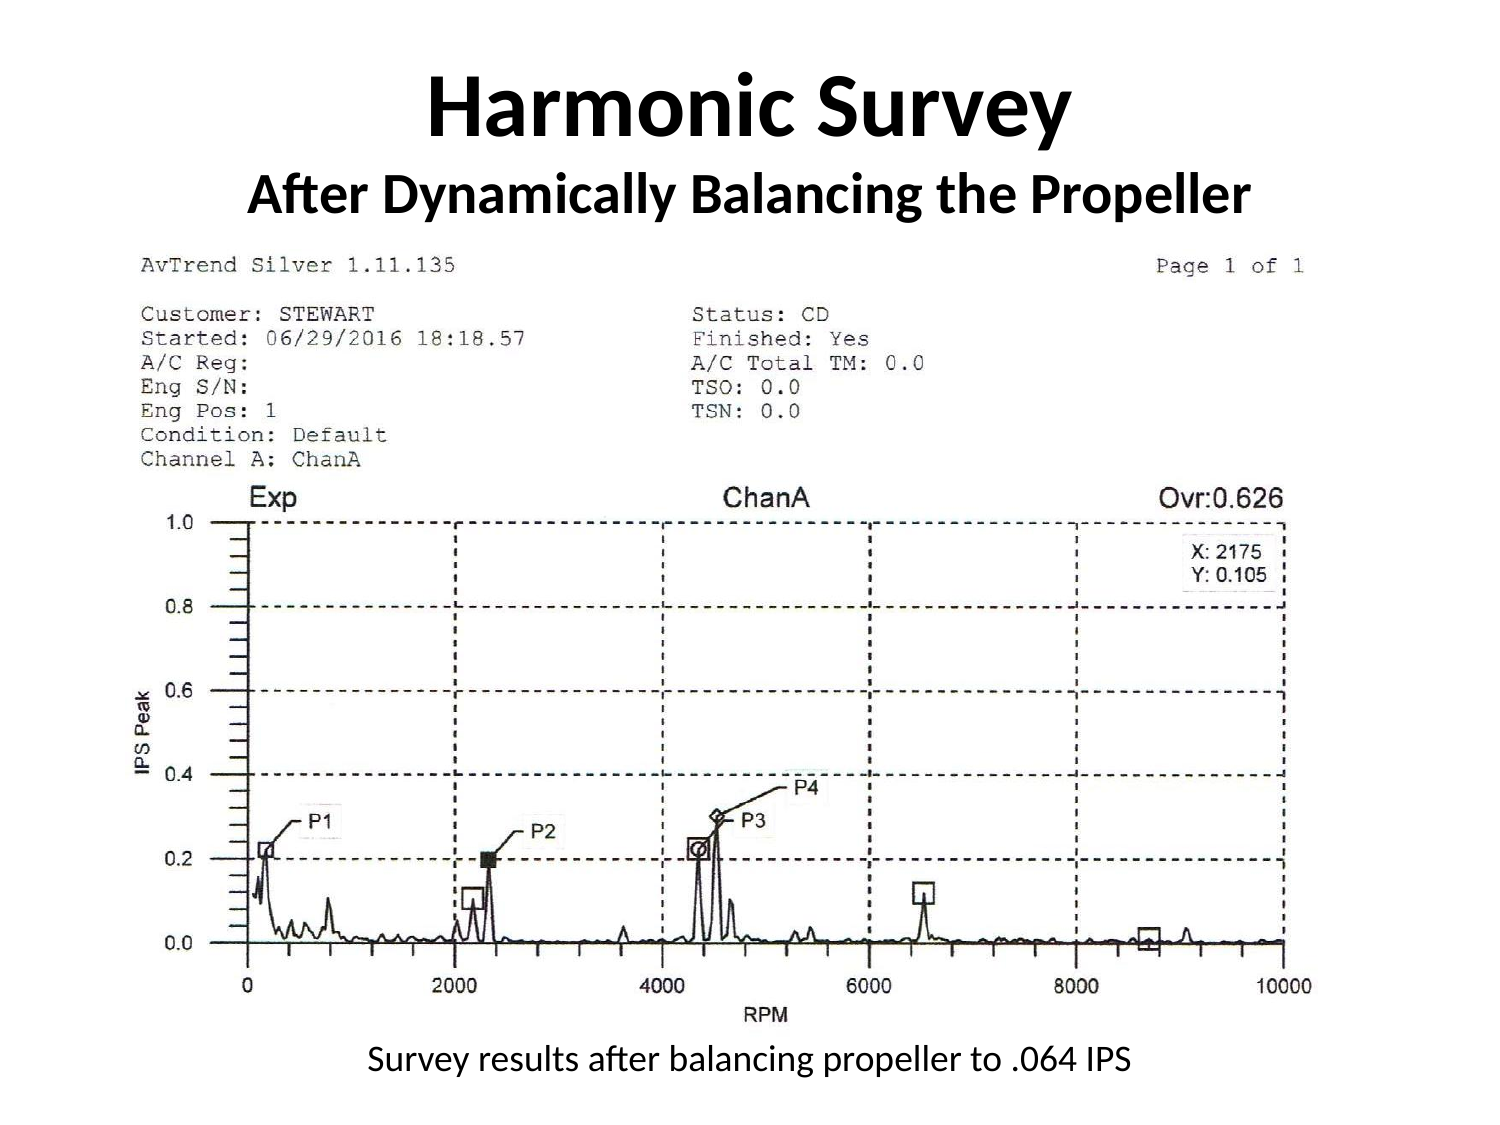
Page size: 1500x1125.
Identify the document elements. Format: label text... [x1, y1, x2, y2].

text_box Survey results after balancing propeller to .064 IPS [352, 1047, 1148, 1087]
text_box Harmonic Survey After Dynamically Balancing the Propeller [232, 37, 1268, 233]
picture [124, 249, 1332, 1038]
